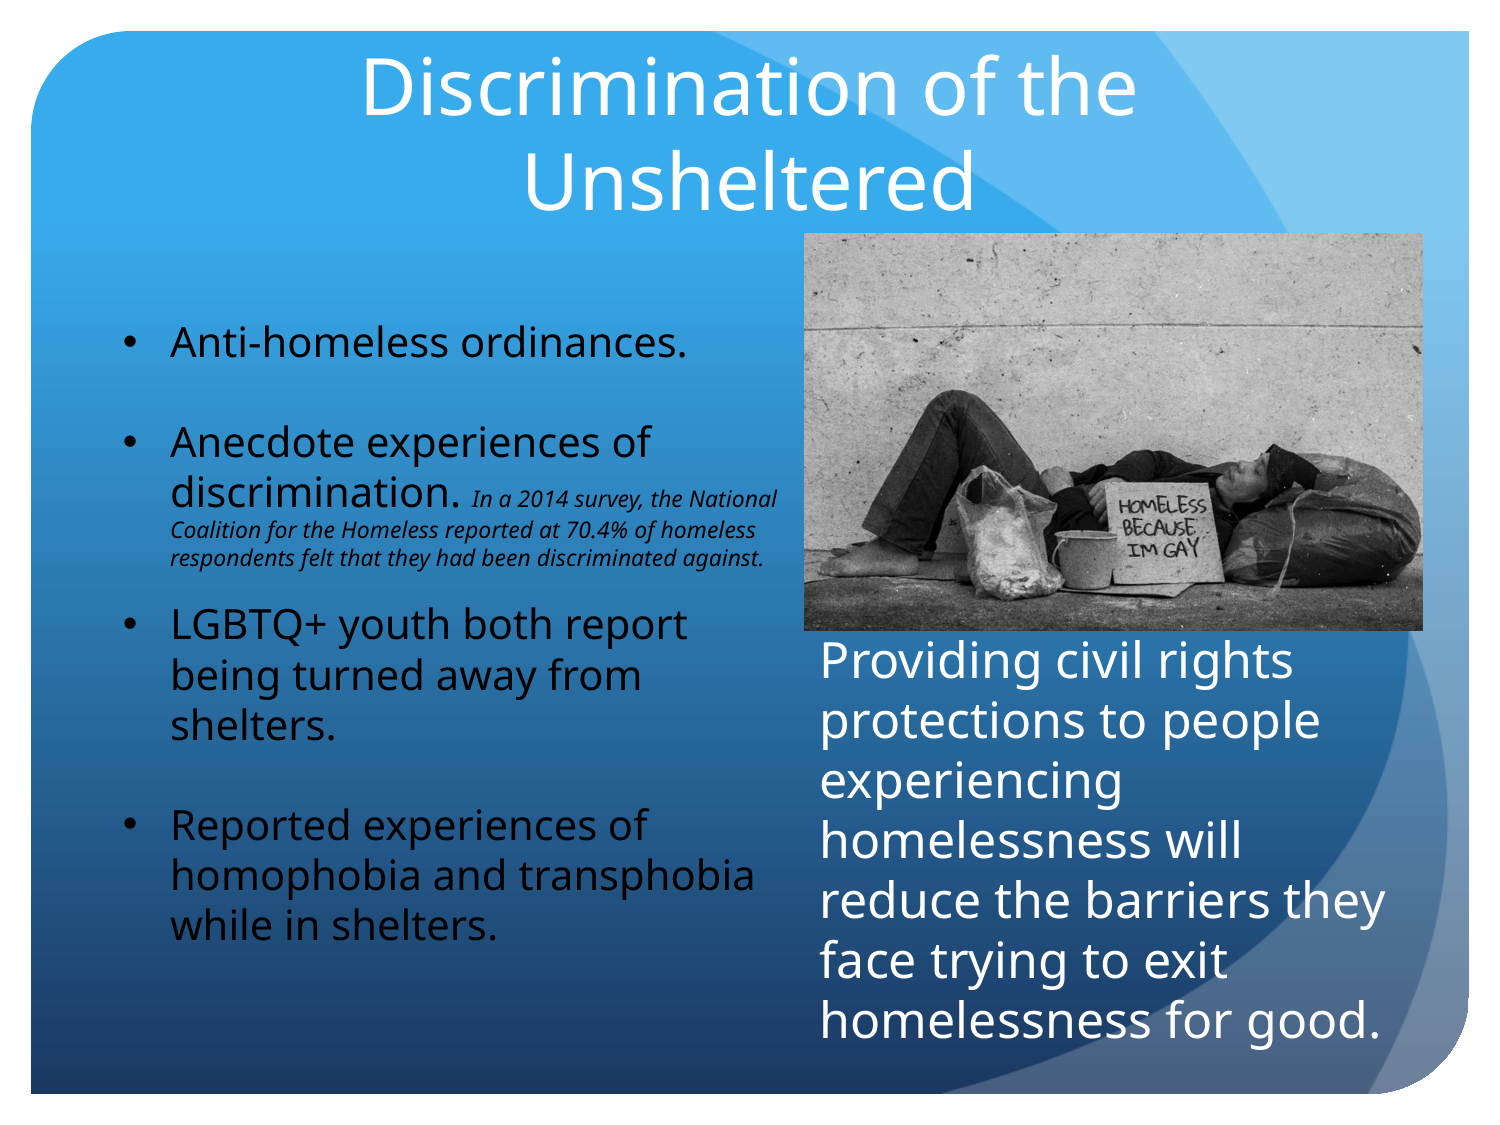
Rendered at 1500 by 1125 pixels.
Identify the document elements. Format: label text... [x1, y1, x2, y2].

text_box Providing civil rights protections to people experiencing homelessness will reduce the barriers they face trying to exit homelessness for good. [804, 631, 1423, 1101]
title Discrimination of the Unsheltered [127, 62, 1372, 234]
text_box Anti-homeless ordinances. Anecdote experiences of discrimination. In a 2014 survey, the National Coalition for the Homeless reported at 70.4% of homeless respondents felt that they had been discriminated against. LGBTQ+ youth both report being turned away from shelters. Reported experiences of homophobia and transphobia while in shelters. [108, 258, 804, 1046]
picture [24, 30, 1473, 1094]
